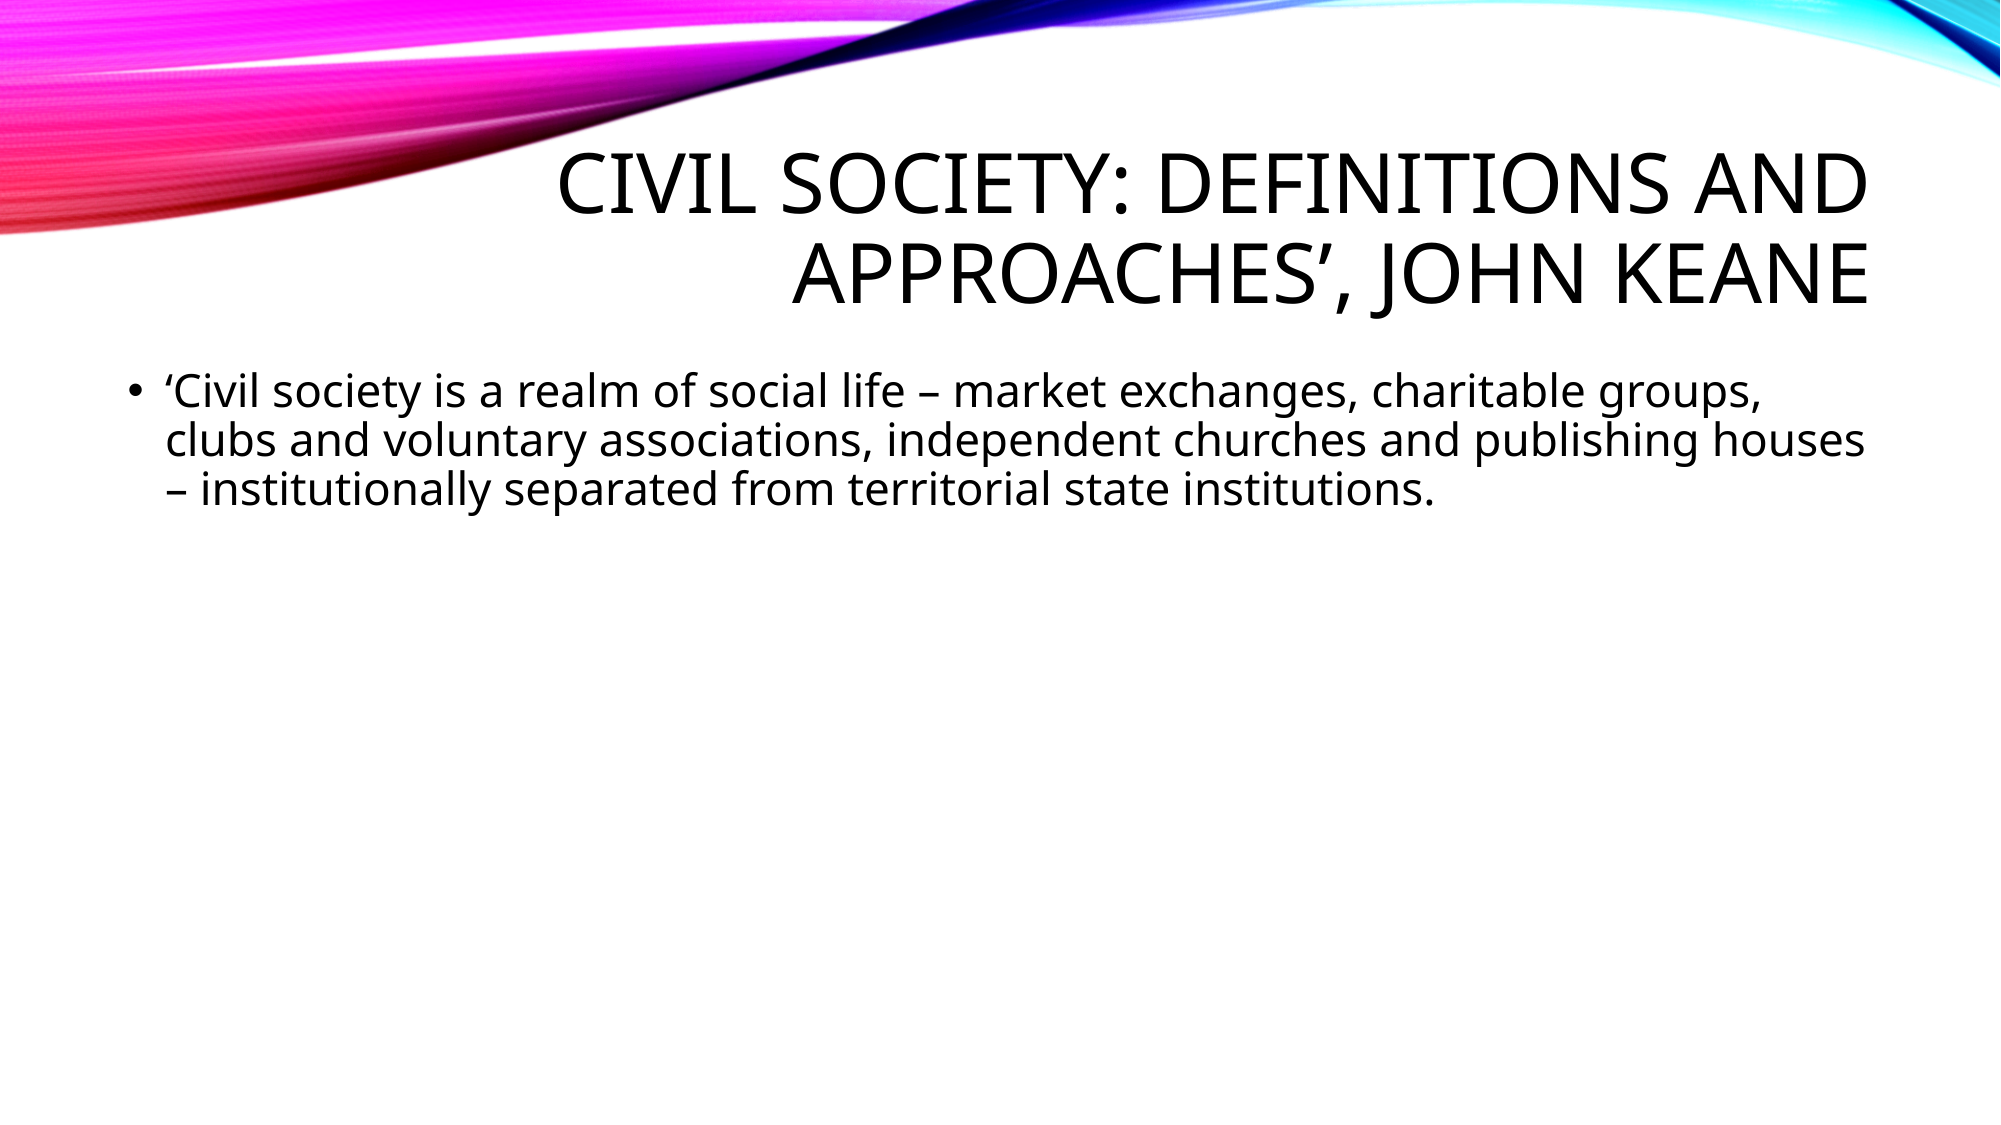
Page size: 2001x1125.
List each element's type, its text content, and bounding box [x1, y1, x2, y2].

picture [1910, 0, 2000, 45]
list ‘Civil society is a realm of social life – market exchanges, charitable groups, clubs and voluntary associations, independent churches and publishing houses – institutionally separated from territorial state institutions. [112, 360, 1888, 1021]
title Civil Society: Definitions and Approaches’, John Keane [474, 125, 1888, 338]
picture [0, 0, 2000, 237]
picture [1890, 0, 2000, 75]
